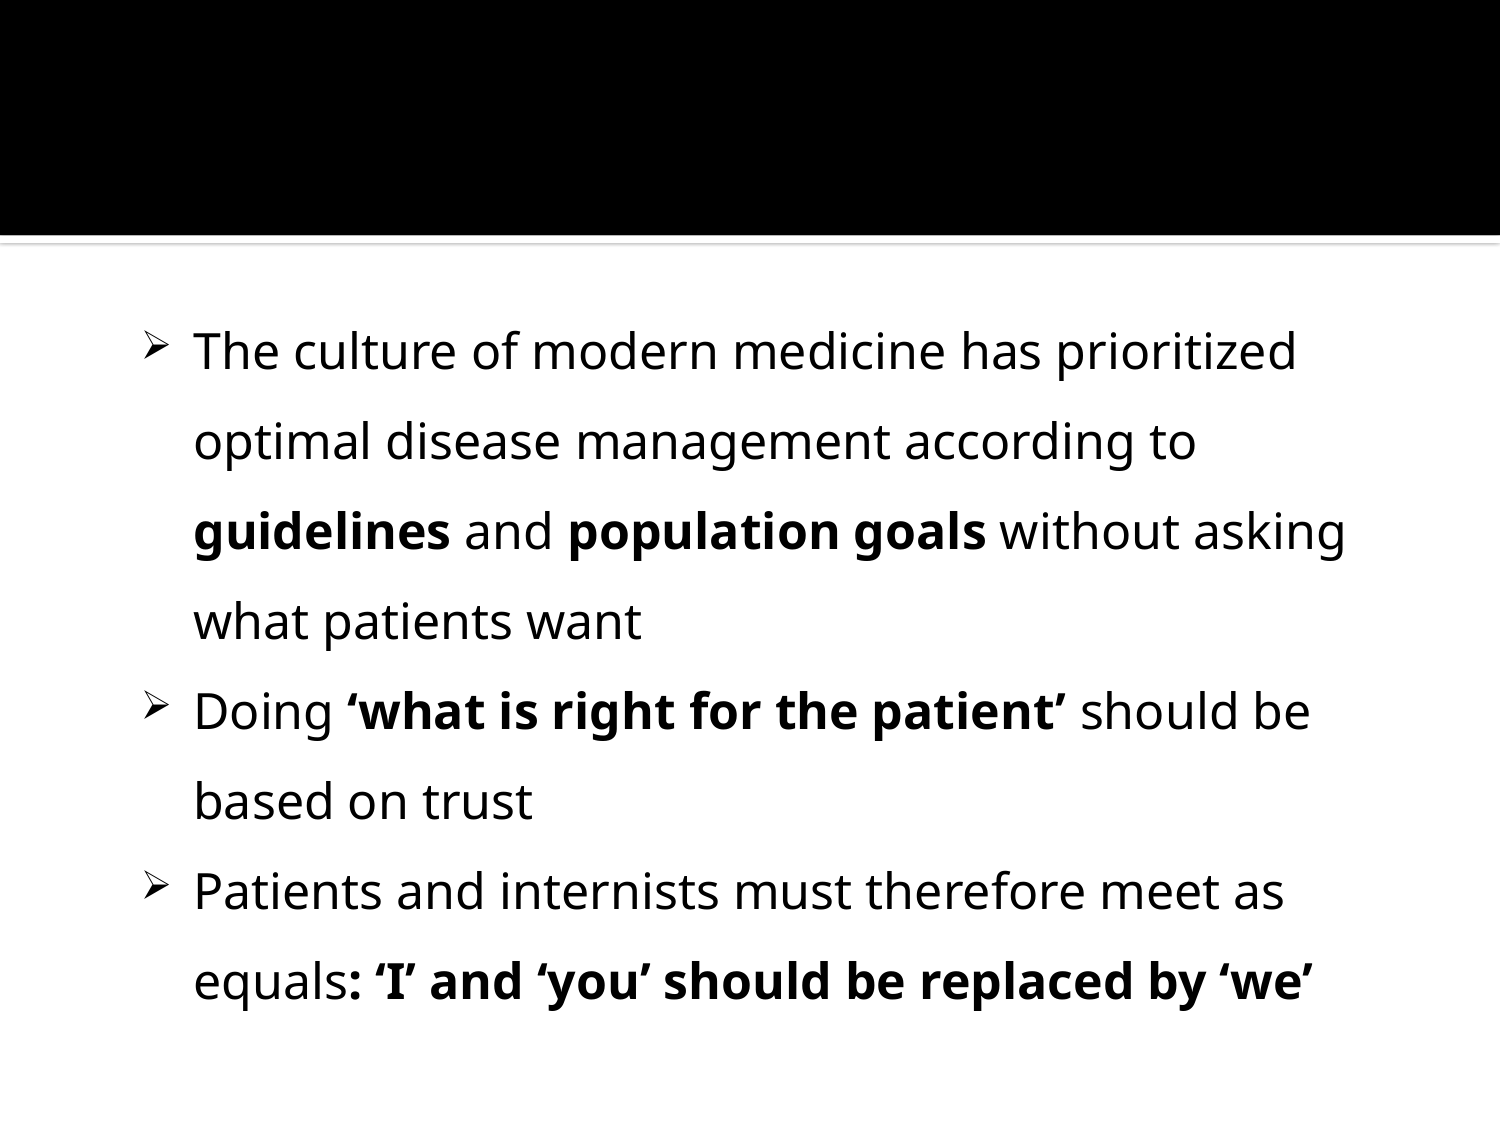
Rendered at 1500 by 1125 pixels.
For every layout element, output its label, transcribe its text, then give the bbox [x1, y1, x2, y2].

list The culture of modern medicine has prioritized optimal disease management according to guidelines and population goals without asking what patients want Doing ‘what is right for the patient’ should be based on trust Patients and internists must therefore meet as equals: ‘I’ and ‘you’ should be replaced by ‘we’ [112, 275, 1388, 1125]
